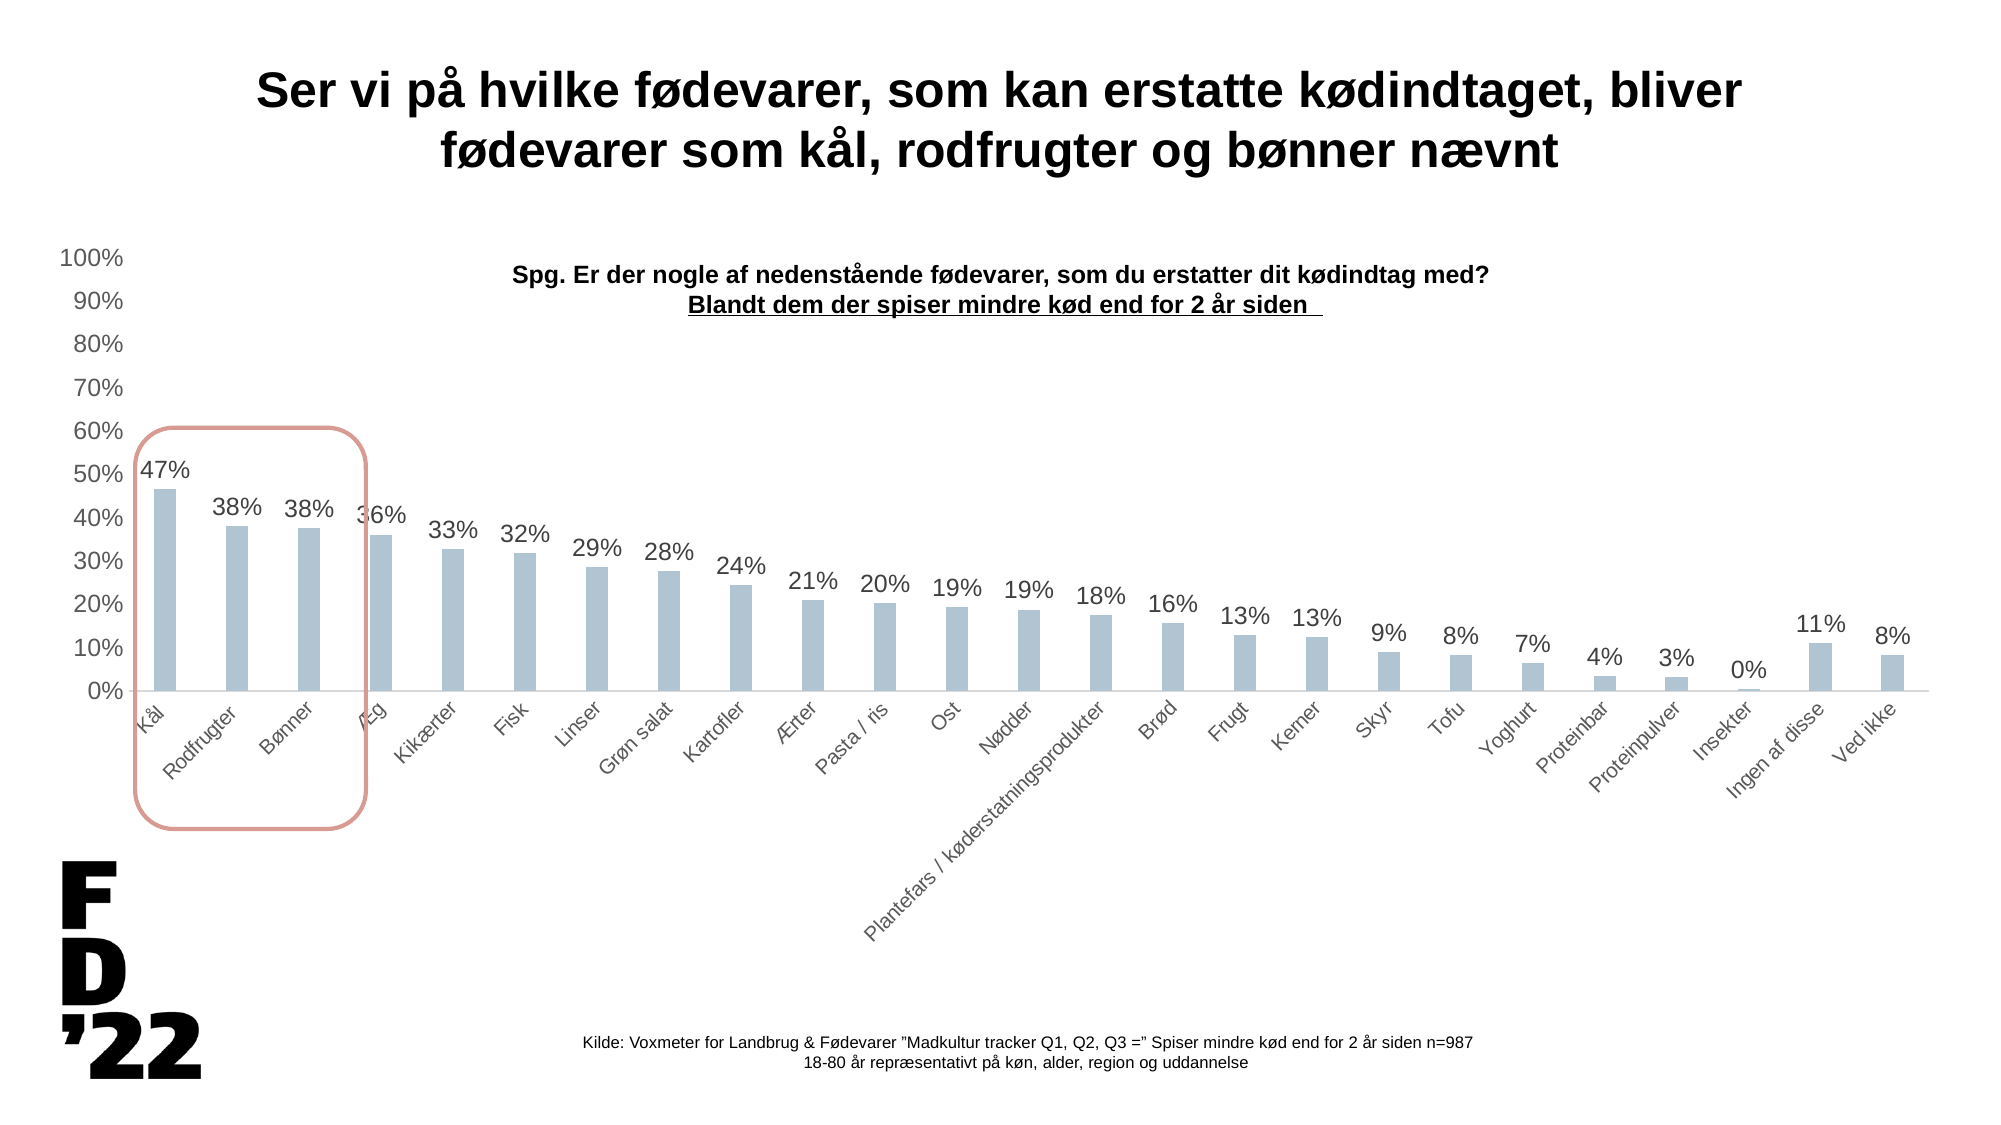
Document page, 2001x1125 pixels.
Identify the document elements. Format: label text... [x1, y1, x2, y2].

chart [58, 231, 1951, 1011]
text_box Ser vi på hvilke fødevarer, som kan erstatte kødindtaget, bliver fødevarer som kål, rodfrugter og bønner nævnt [221, 49, 1780, 185]
picture [62, 1011, 201, 1079]
text_box Kilde: Voxmeter for Landbrug & Fødevarer ”Madkultur tracker Q1, Q2, Q3 =” Spiser mindre kød end for 2 år siden n=987 18-80 år repræsentativt på køn, alder, region og uddannelse [420, 1032, 1637, 1073]
